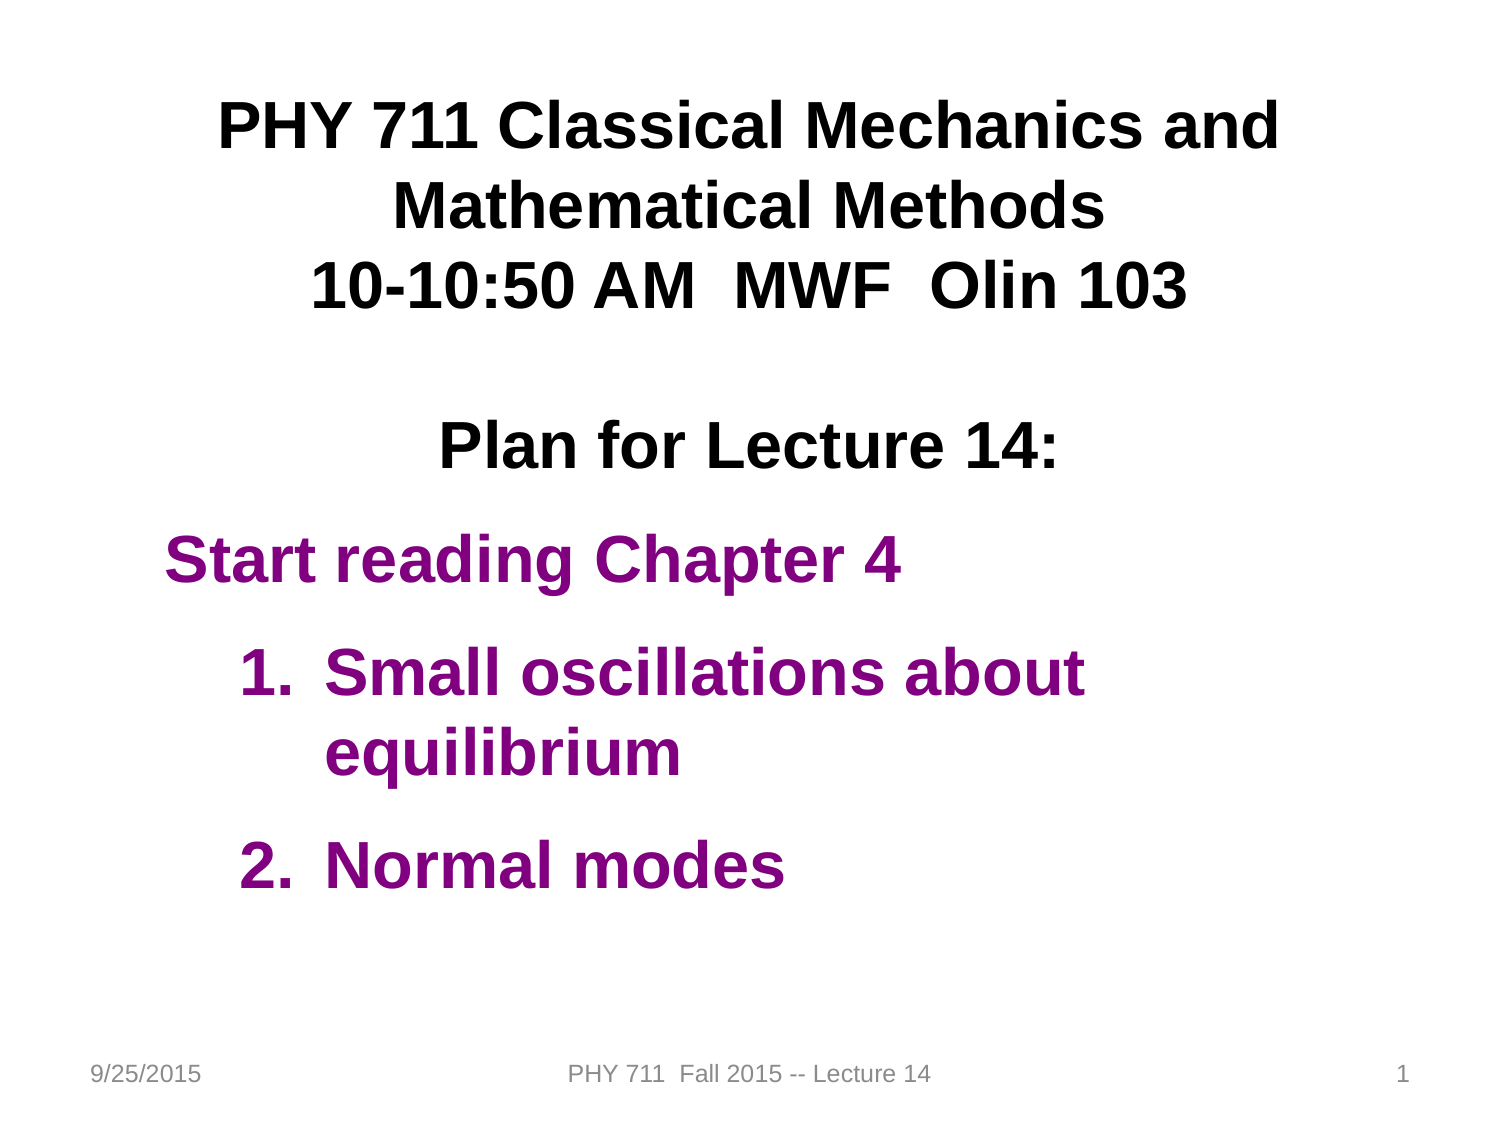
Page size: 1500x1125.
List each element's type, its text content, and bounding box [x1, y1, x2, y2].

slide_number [75, 1042, 425, 1103]
text_box PHY 711 Classical Mechanics and Mathematical Methods 10-10:50 AM MWF Olin 103 Plan for Lecture 14: Start reading Chapter 4 Small oscillations about equilibrium Normal modes [74, 74, 1425, 910]
slide_number 1 [1074, 1042, 1425, 1103]
footer PHY 711 Fall 2015 -- Lecture 14 [512, 1042, 988, 1103]
